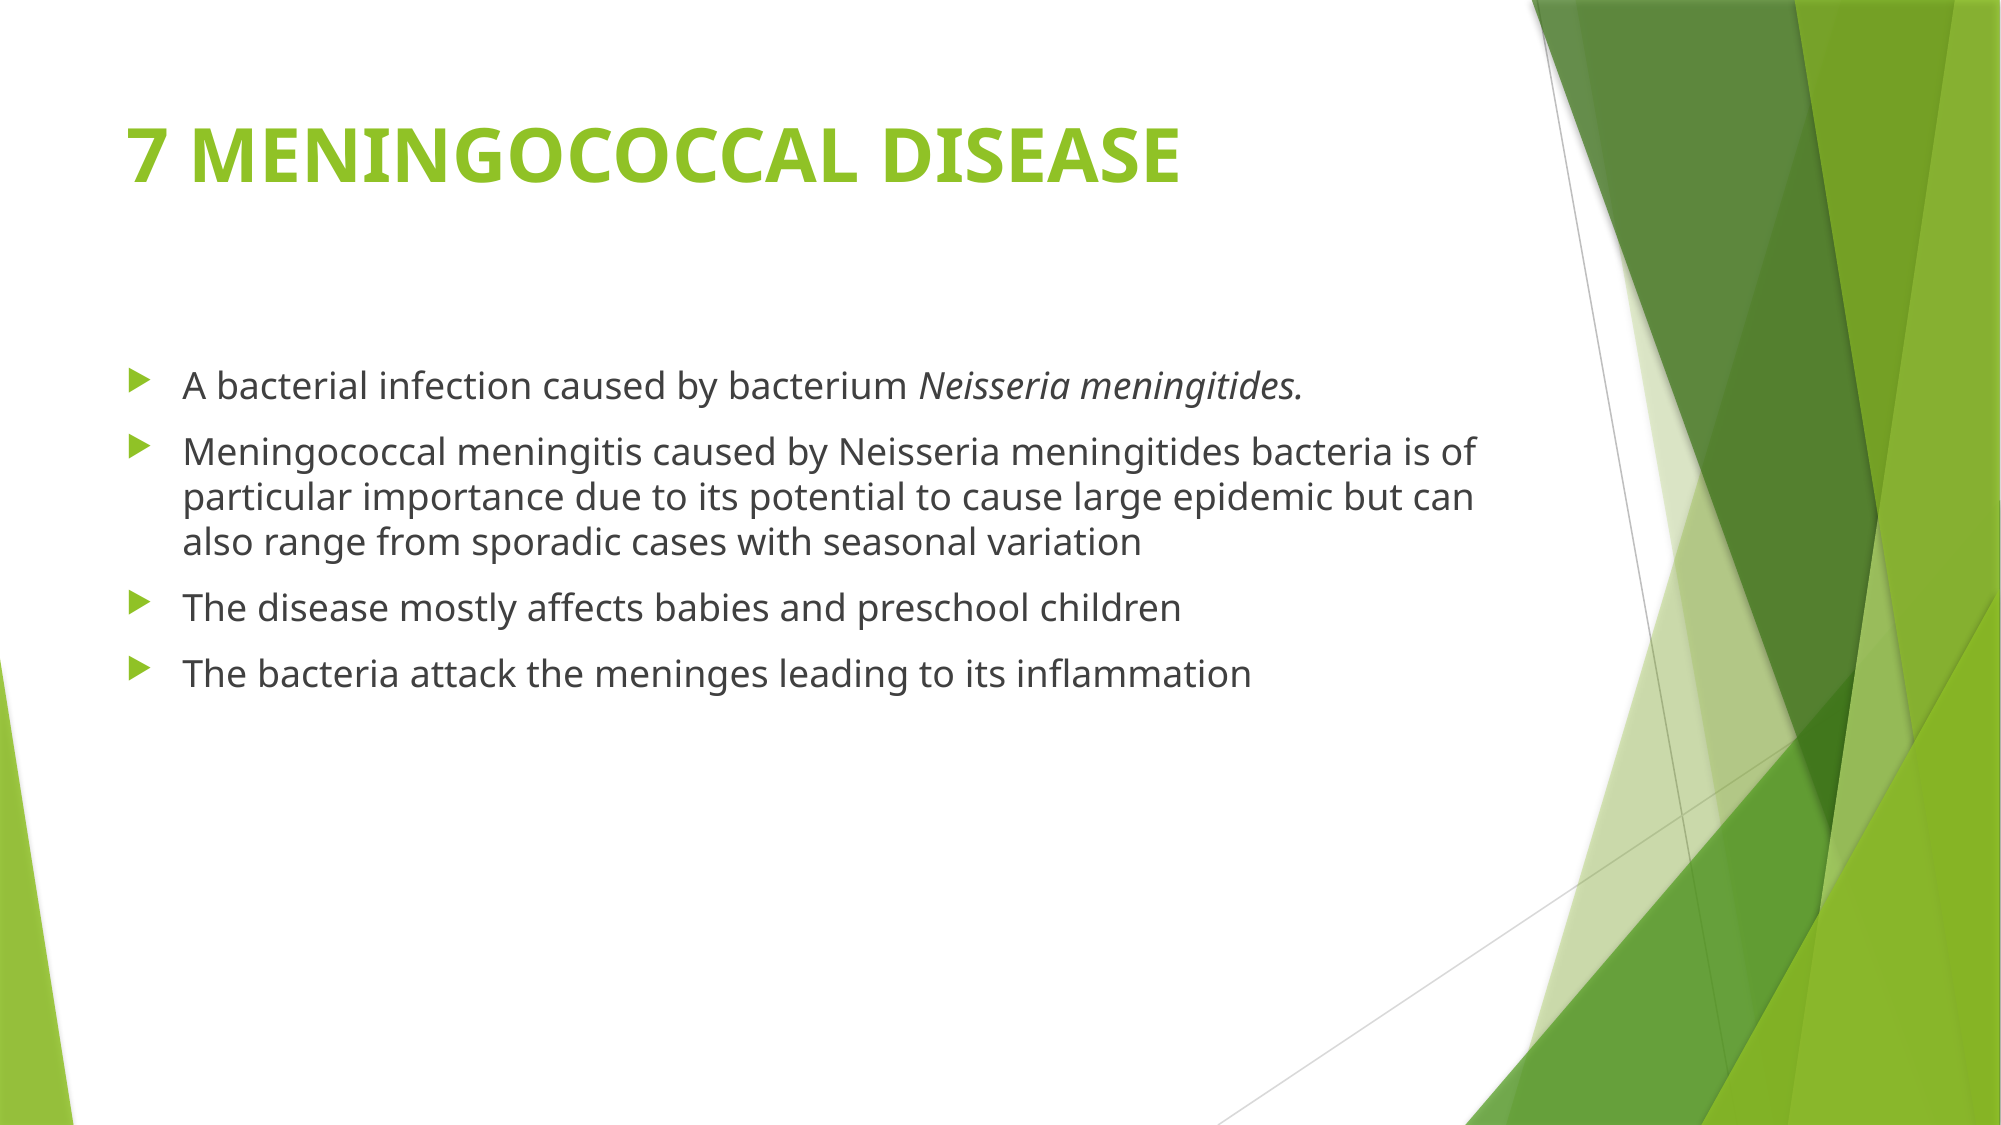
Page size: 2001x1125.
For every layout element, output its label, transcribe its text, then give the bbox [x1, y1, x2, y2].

title 7 MENINGOCOCCAL DISEASE [111, 99, 1522, 317]
list A bacterial infection caused by bacterium Neisseria meningitides. Meningococcal meningitis caused by Neisseria meningitides bacteria is of particular importance due to its potential to cause large epidemic but can also range from sporadic cases with seasonal variation The disease mostly affects babies and preschool children The bacteria attack the meninges leading to its inflammation [111, 354, 1522, 992]
